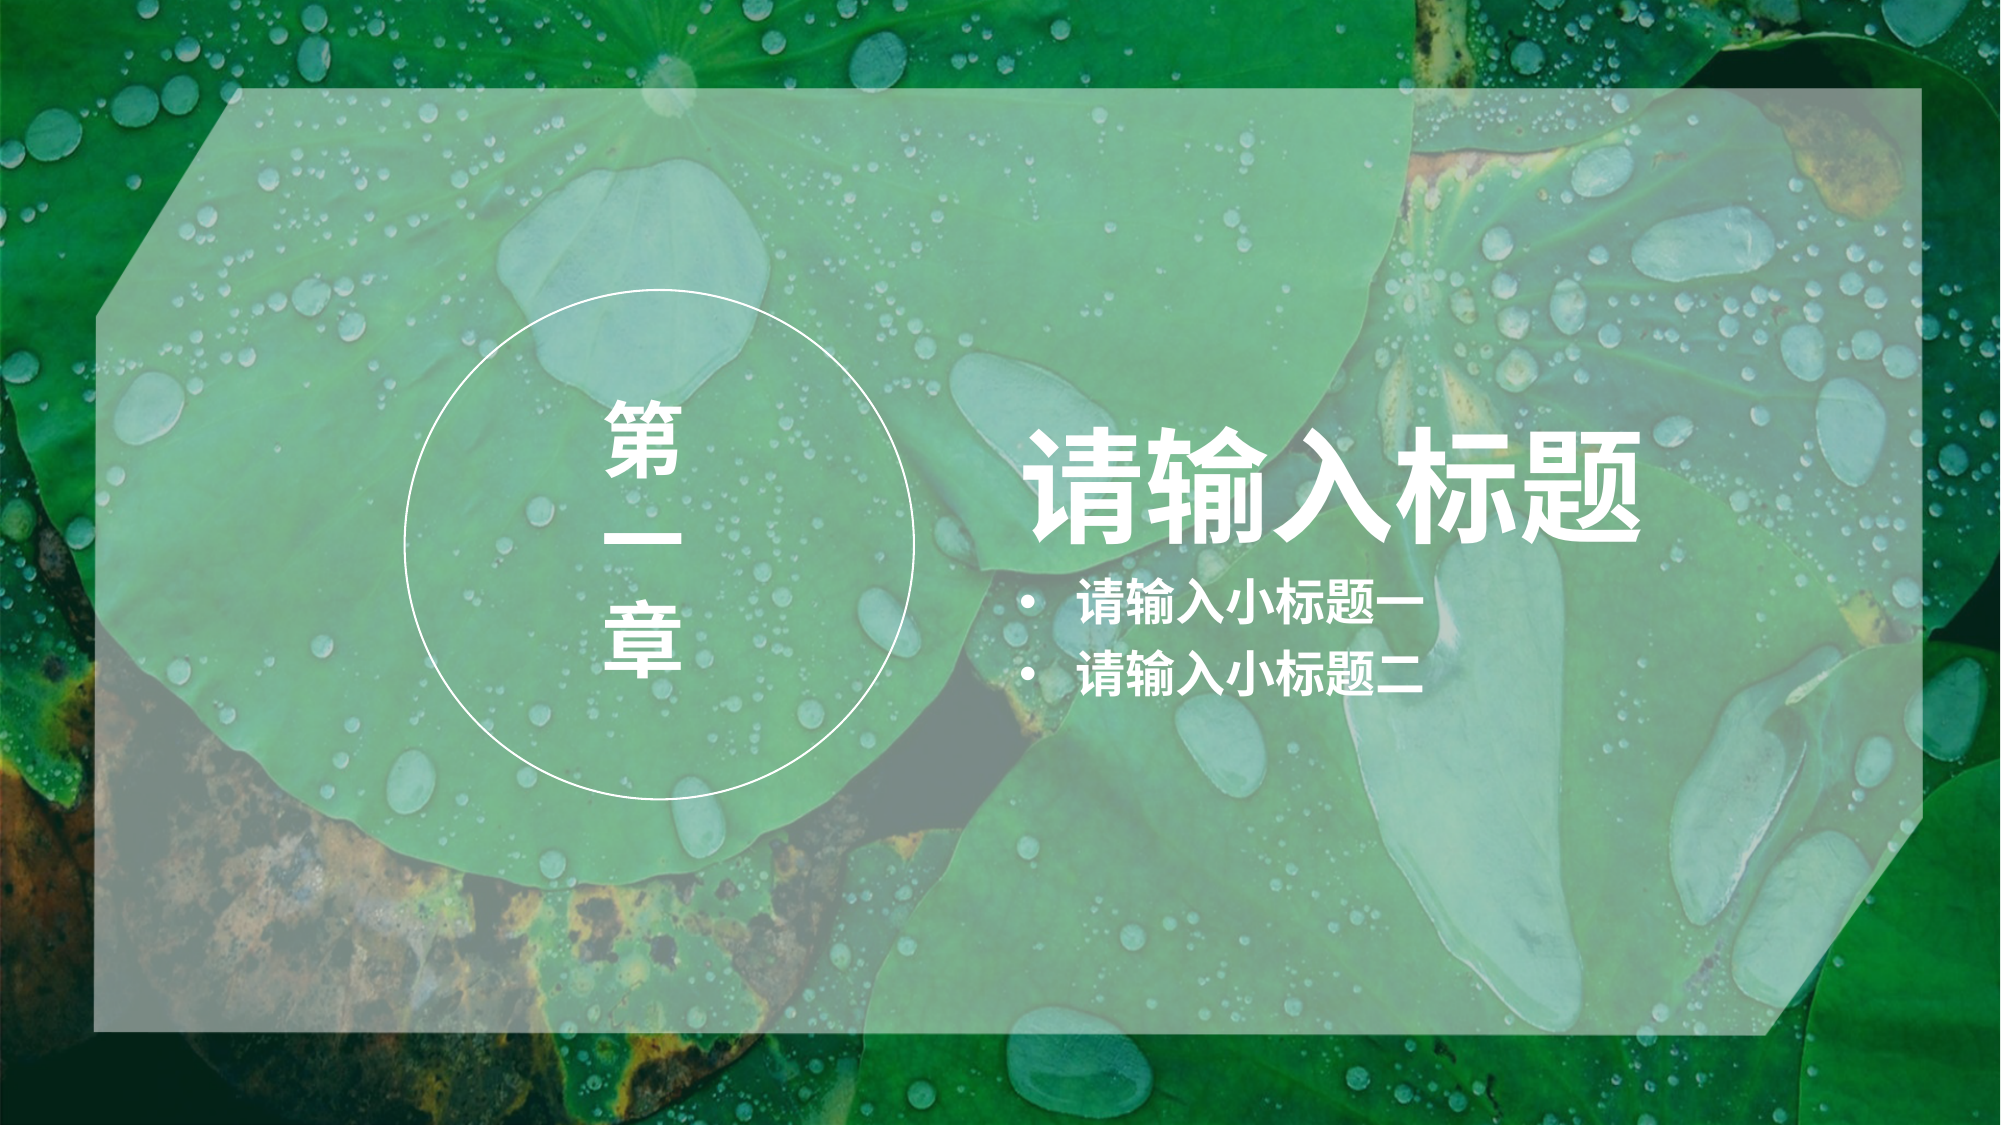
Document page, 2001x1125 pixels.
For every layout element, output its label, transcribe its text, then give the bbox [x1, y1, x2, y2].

picture [0, 0, 2001, 1125]
text_box [403, 288, 915, 801]
text_box 第 一 章 [586, 380, 700, 696]
text_box 请输入标题 请输入小标题一 请输入小标题二 [1004, 401, 1742, 711]
